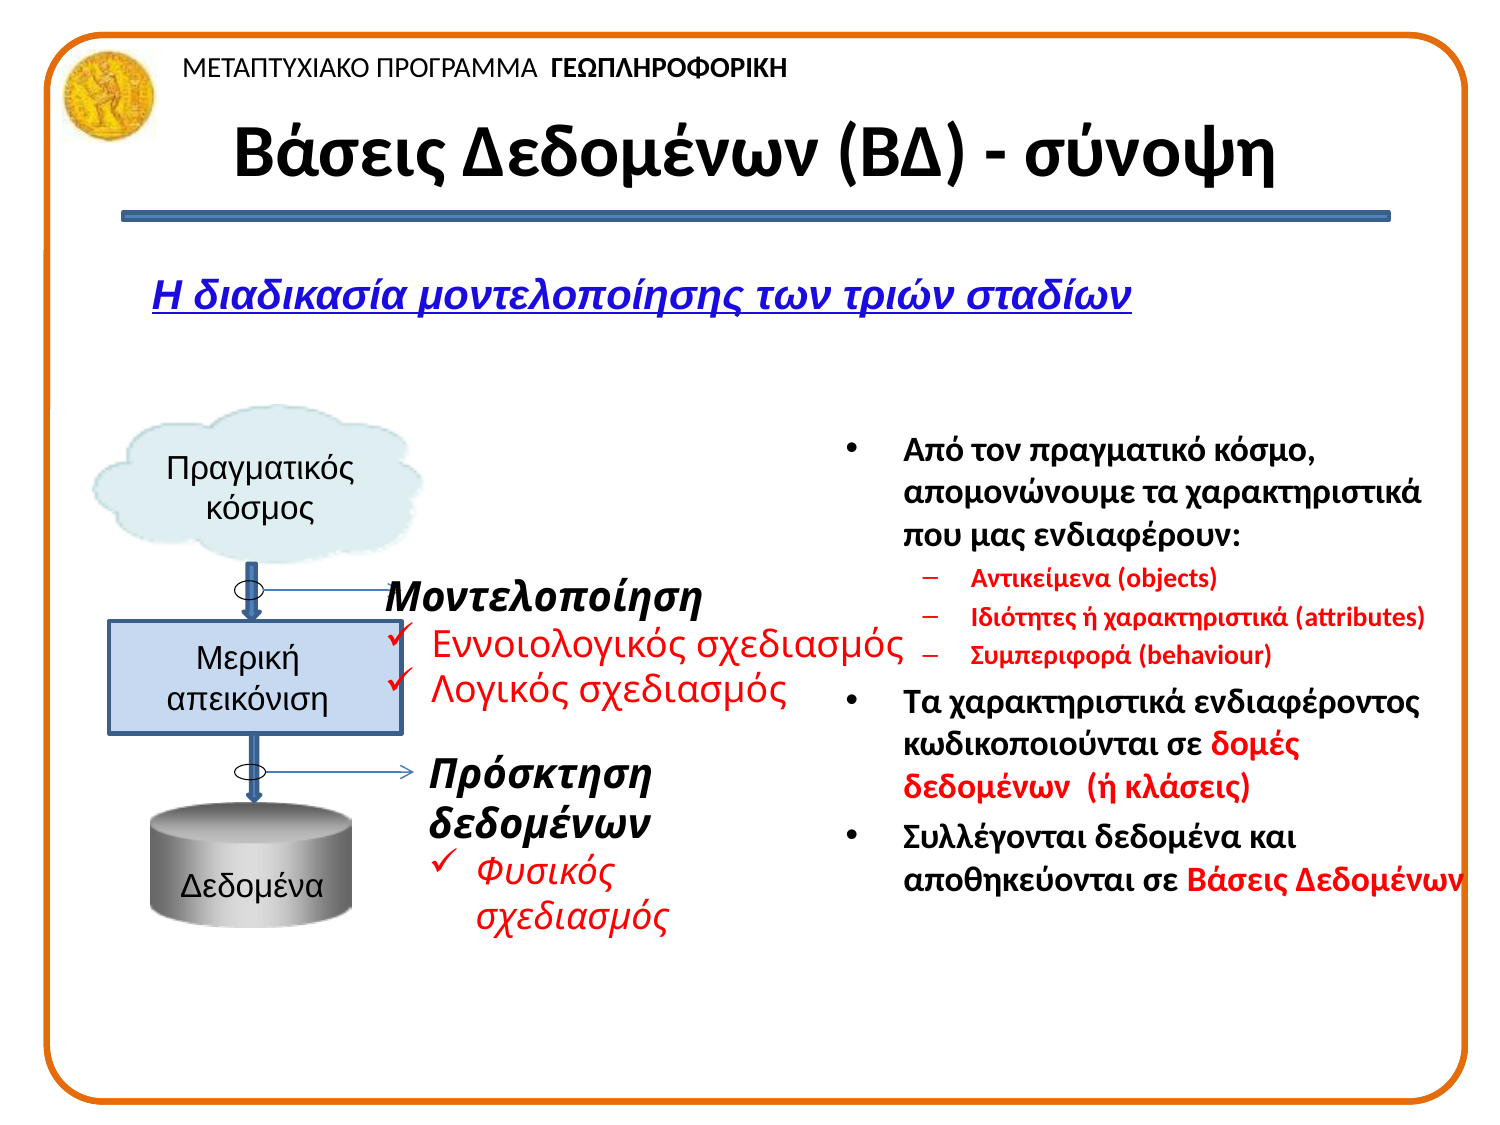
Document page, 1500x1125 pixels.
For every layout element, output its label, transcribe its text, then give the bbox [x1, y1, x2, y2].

picture [62, 49, 157, 143]
text_box [248, 731, 260, 762]
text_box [234, 764, 415, 781]
text_box Η διαδικασία μοντελοποίησης των τριών σταδίων [137, 260, 1300, 325]
list Από τον πραγματικό κόσμο, απομονώνουμε τα χαρακτηριστικά που μας ενδιαφέρουν: Αντικείμενα (objects) Ιδιότητες ή χαρακτηριστικά (attributes) Συμπεριφορά (behaviour) Τα χαρακτηριστικά ενδιαφέροντος κωδικοποιούνται σε δομές δεδομένων (ή κλάσεις) Συλλέγονται δεδομένα και αποθηκεύονται σε Βάσεις Δεδομένων [830, 418, 1481, 928]
text_box Μοντελοποίηση Εννοιολογικός σχεδιασμός Λογικός σχεδιασμός [369, 562, 920, 718]
title Βάσεις Δεδομένων (ΒΔ) - σύνοψη [80, 75, 1431, 218]
text_box [107, 619, 404, 736]
picture [149, 801, 352, 928]
picture [92, 404, 429, 568]
text_box Πρόσκτηση δεδομένων Φυσικός σχεδιασμός [414, 739, 825, 944]
text_box [245, 789, 263, 800]
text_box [234, 563, 402, 621]
text_box Μερική απεικόνιση [151, 629, 344, 724]
